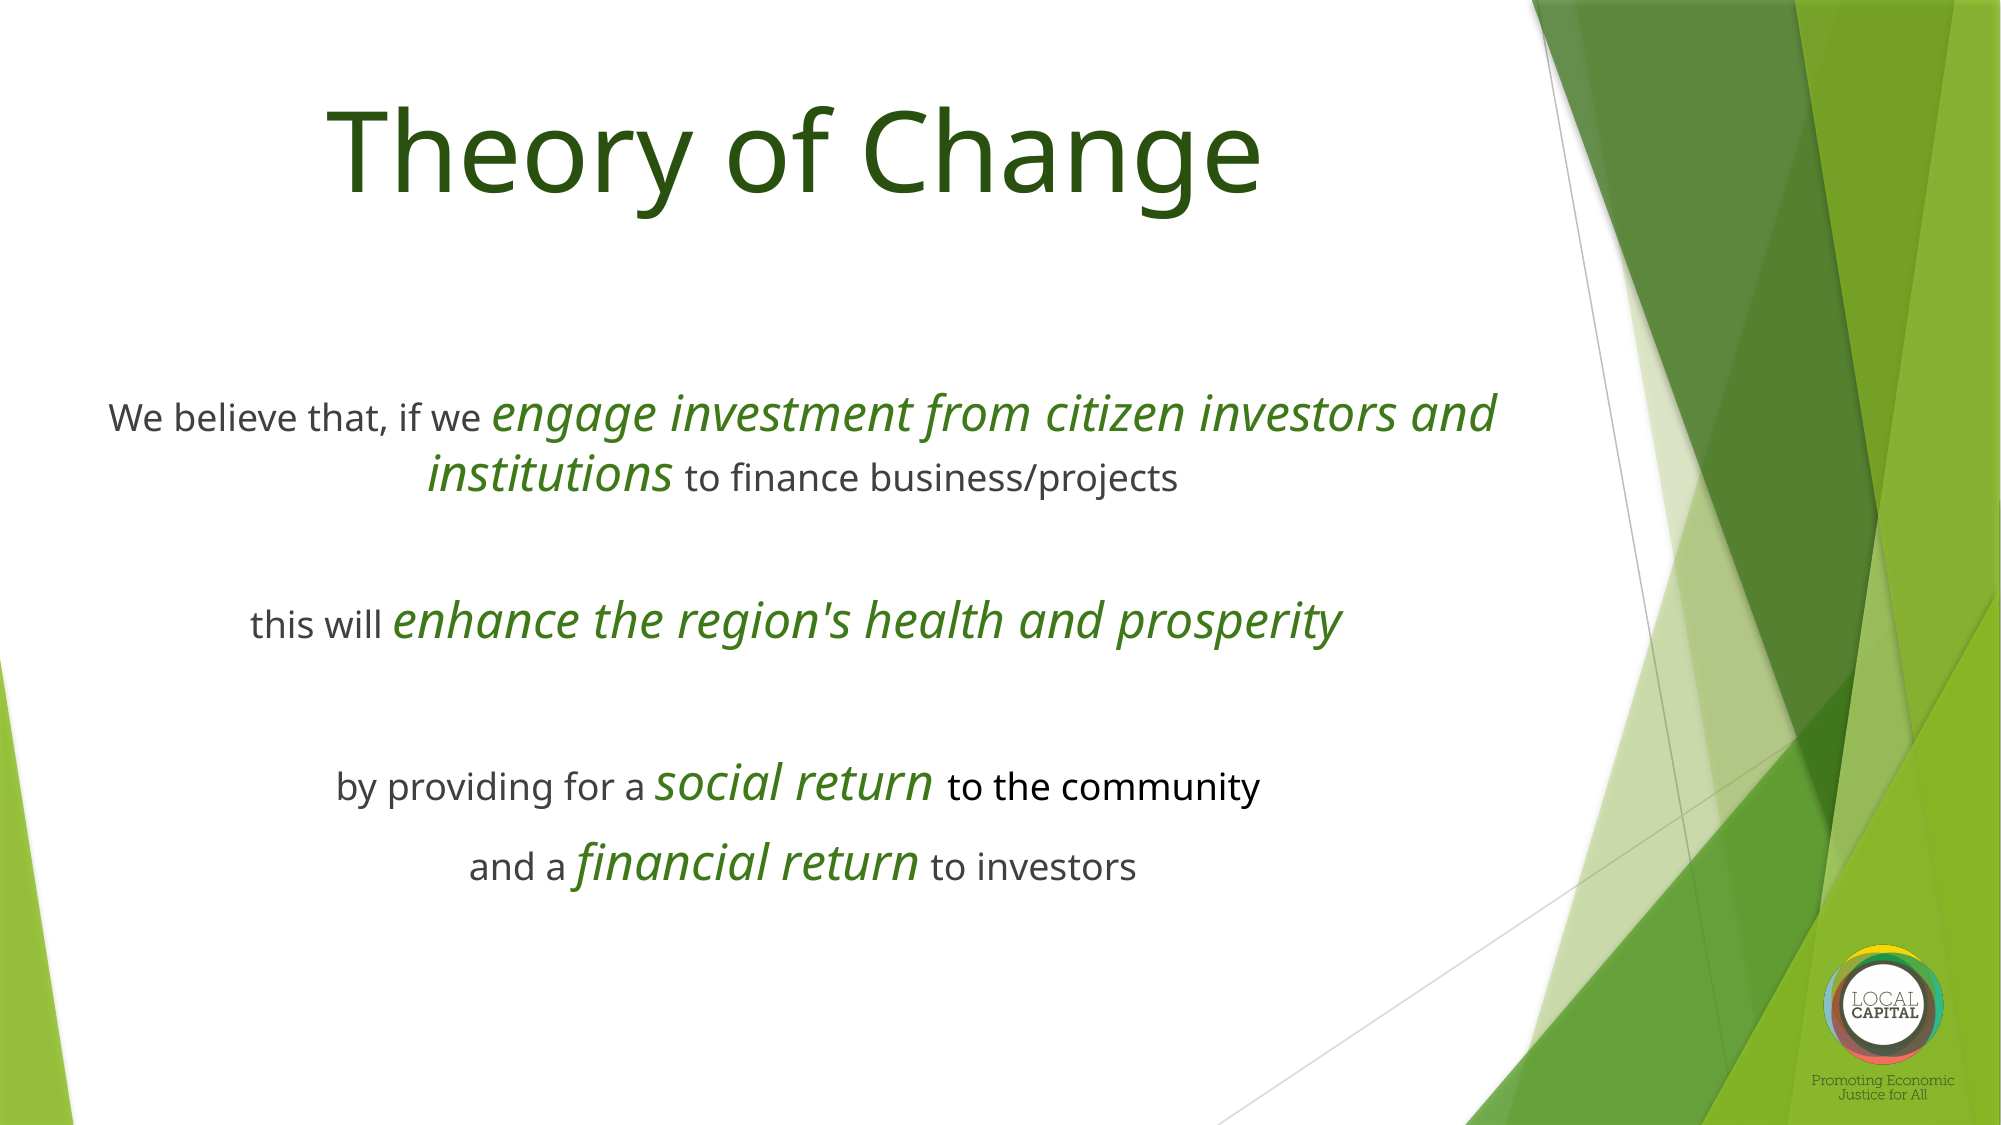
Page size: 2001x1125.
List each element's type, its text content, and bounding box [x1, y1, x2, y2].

list We believe that, if we engage investment from citizen investors and institutions to finance business/projects this will enhance the region's health and prosperity by providing for a social return to the community and a financial return to investors [84, 374, 1522, 992]
picture [1800, 939, 1965, 1105]
title Theory of Change [70, 39, 1522, 256]
